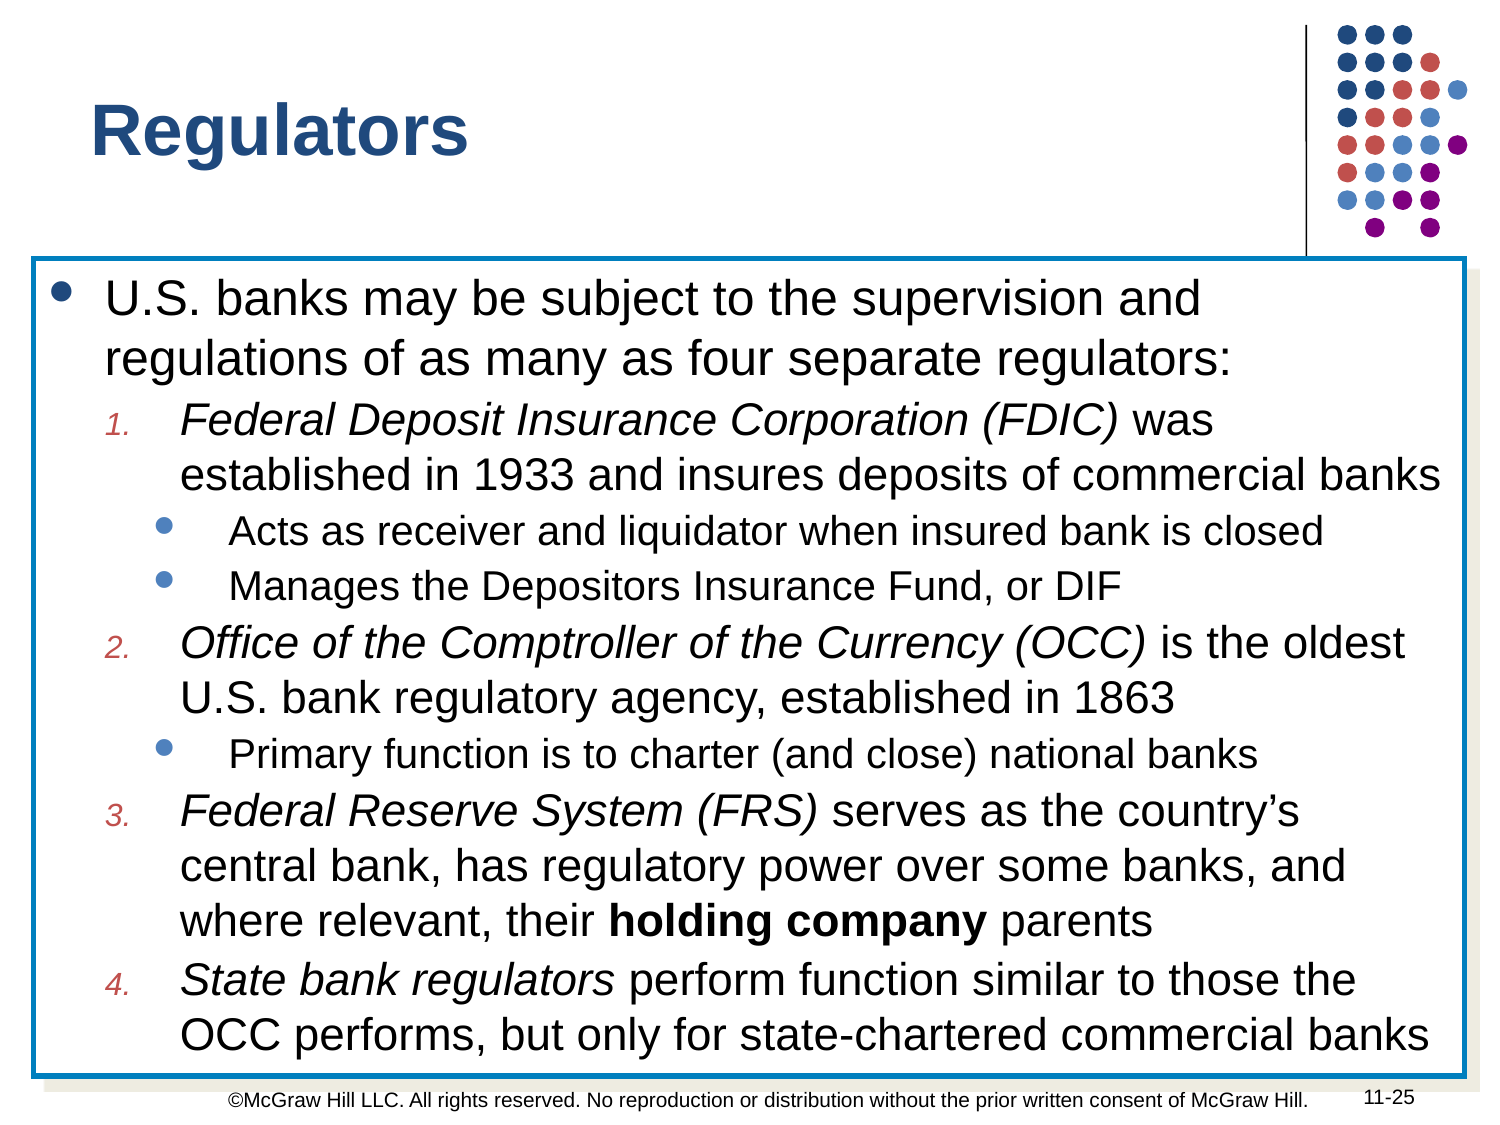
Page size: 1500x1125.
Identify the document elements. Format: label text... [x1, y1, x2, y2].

text_box ©McGraw Hill LLC. All rights reserved. No reproduction or distribution without the prior written consent of McGraw Hill. [129, 1079, 1396, 1125]
title Regulators [75, 20, 1313, 233]
text_box 11-25 [1079, 1076, 1430, 1124]
list U.S. banks may be subject to the supervision and regulations of as many as four separate regulators: Federal Deposit Insurance Corporation (FDIC) was established in 1933 and insures deposits of commercial banks Acts as receiver and liquidator when insured bank is closed Manages the Depositors Insurance Fund, or DIF Office of the Comptroller of the Currency (OCC) is the oldest U.S. bank regulatory agency, established in 1863 Primary function is to charter (and close) national banks Federal Reserve System (FRS) serves as the country’s central bank, has regulatory power over some banks, and where relevant, their holding company parents State bank regulators perform function similar to those the OCC performs, but only for state-chartered commercial banks [33, 258, 1465, 1077]
